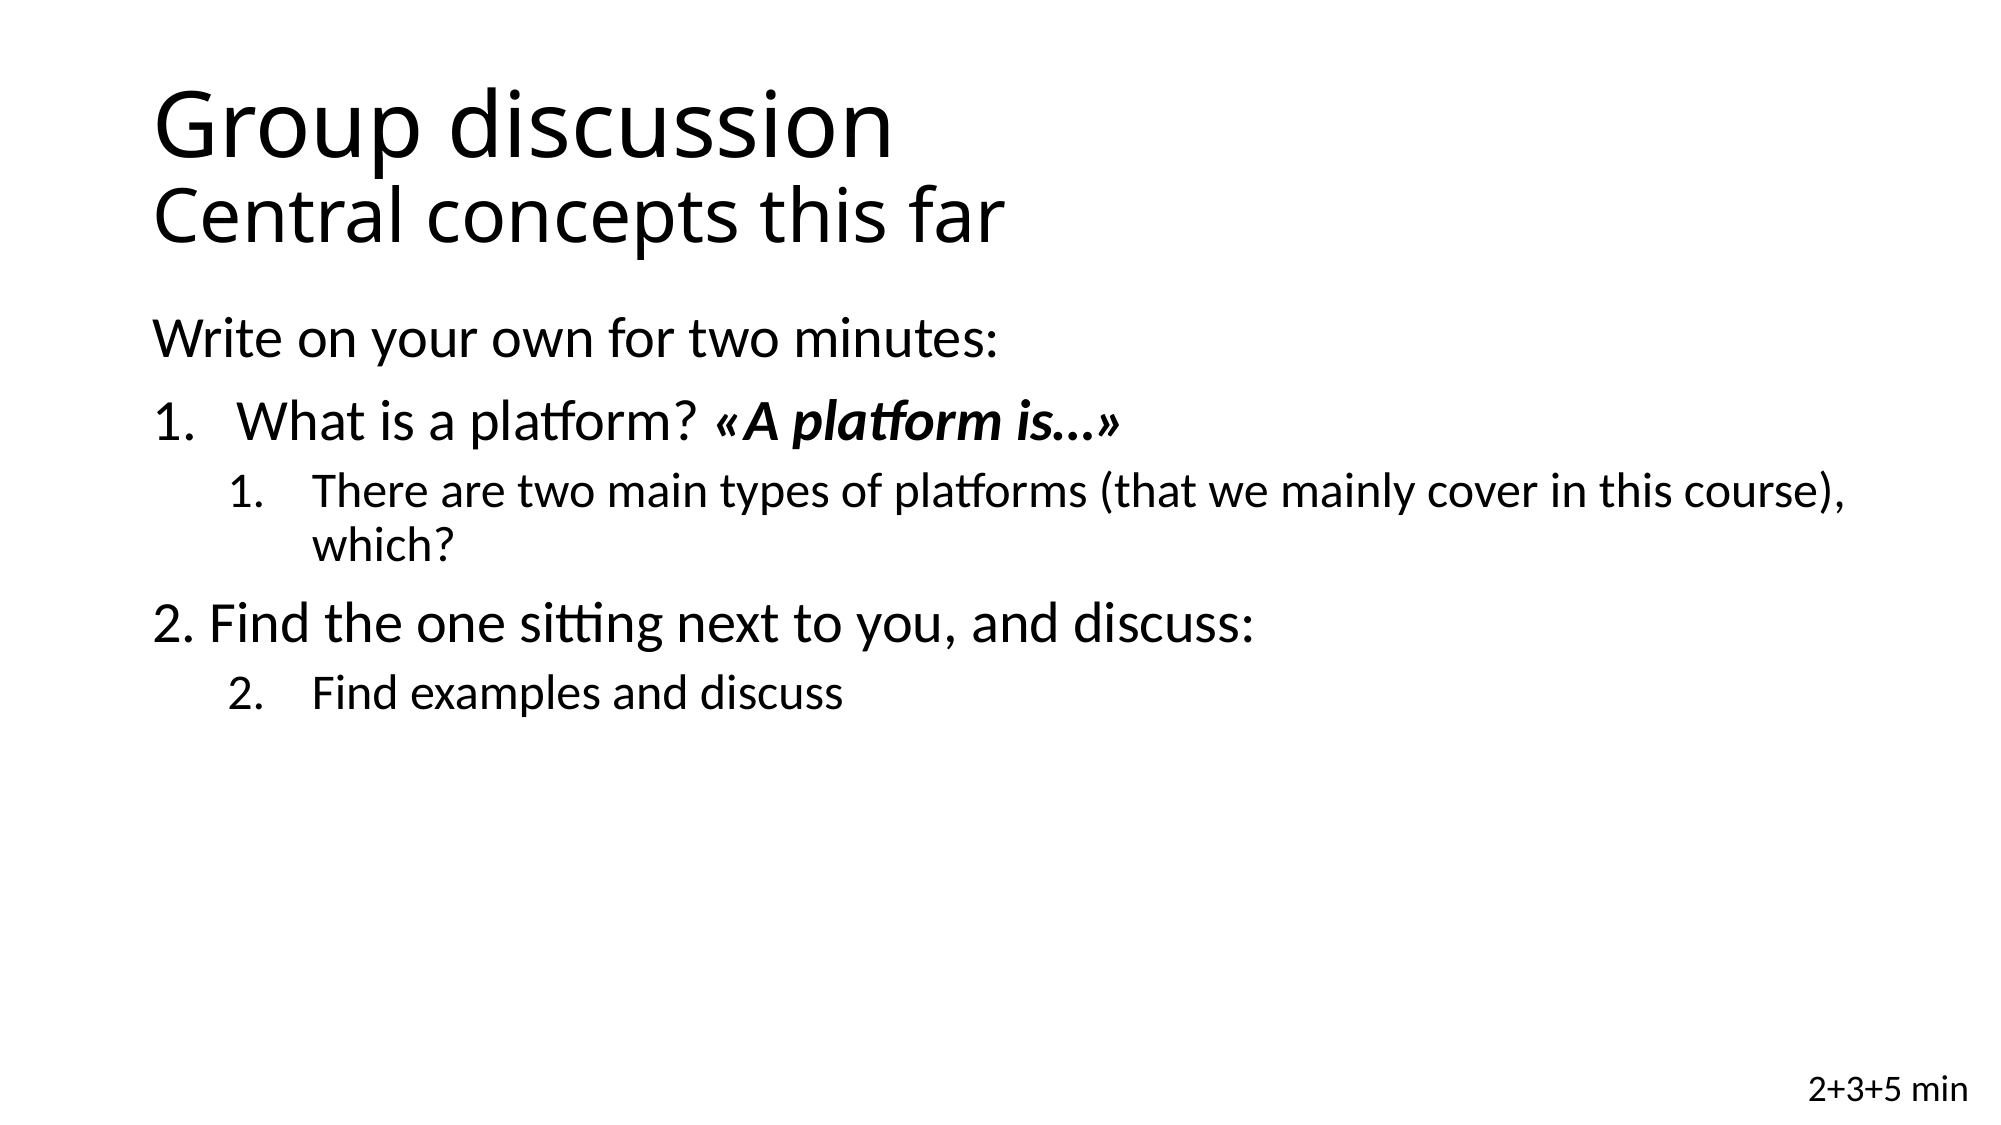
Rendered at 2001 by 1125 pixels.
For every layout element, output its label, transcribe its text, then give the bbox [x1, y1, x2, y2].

title Group discussion Central concepts this far [137, 59, 1863, 278]
text_box 2+3+5 min [1793, 1057, 2000, 1117]
list Write on your own for two minutes: What is a platform? «A platform is…» There are two main types of platforms (that we mainly cover in this course), which? 2. Find the one sitting next to you, and discuss: Find examples and discuss [137, 299, 1863, 1014]
